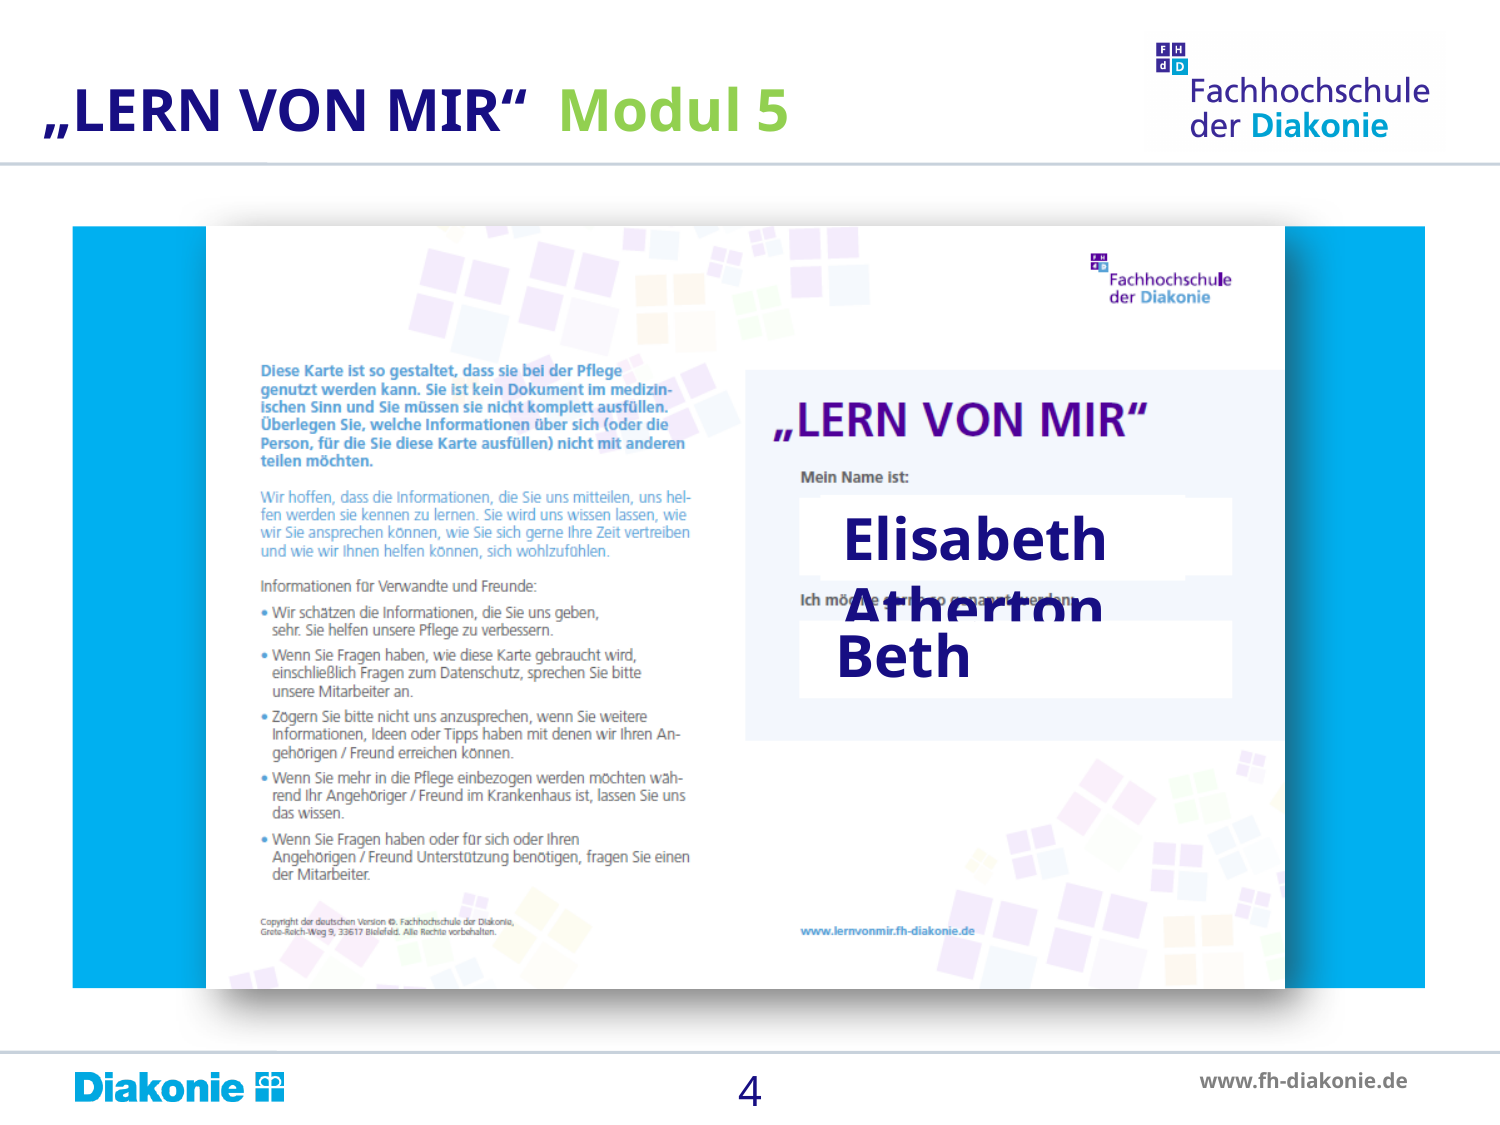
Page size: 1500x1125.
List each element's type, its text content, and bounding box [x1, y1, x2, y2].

picture [195, 1087, 199, 1102]
picture [207, 226, 1285, 989]
picture [1144, 31, 1446, 152]
text_box [70, 224, 201, 990]
text_box „LERN VON MIR“ Modul 5 [27, 63, 1028, 152]
slide_number 4 [574, 1057, 926, 1125]
picture [85, 1080, 93, 1094]
picture [148, 1072, 284, 1102]
text_box [1317, 224, 1427, 990]
picture [170, 1087, 176, 1096]
picture [95, 1072, 139, 1102]
